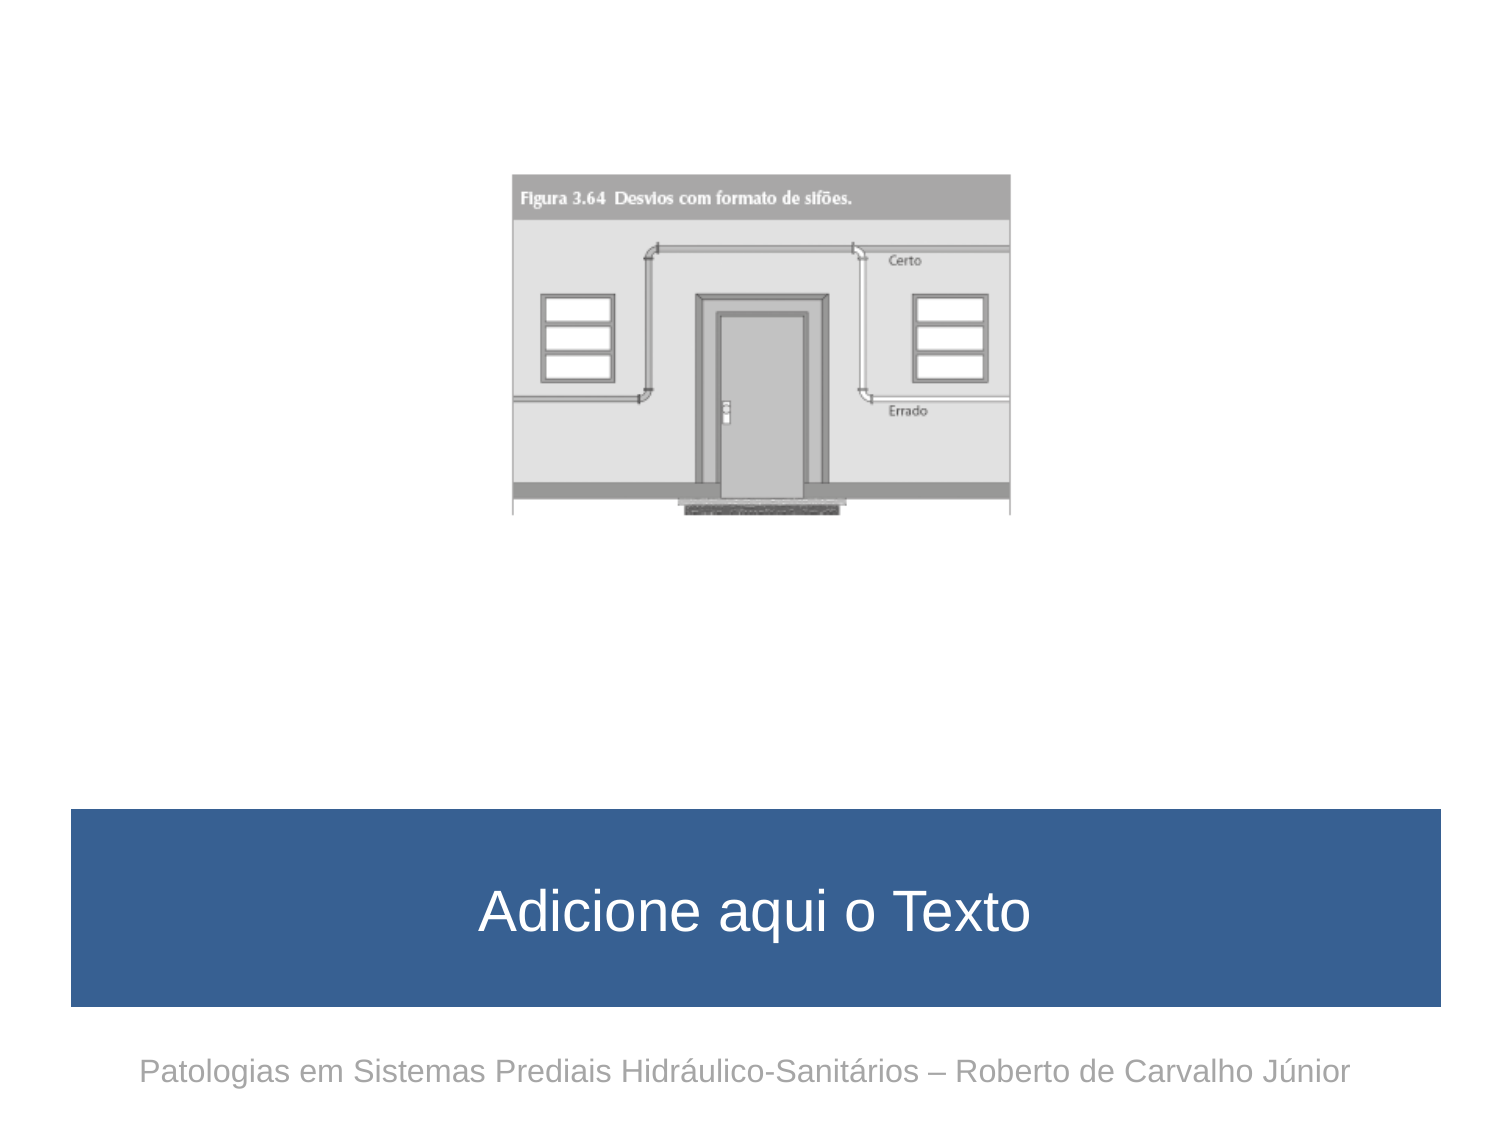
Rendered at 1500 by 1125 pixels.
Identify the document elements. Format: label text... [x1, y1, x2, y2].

text_box Adicione aqui o Texto [70, 808, 1442, 1008]
picture [477, 148, 1023, 528]
footer Patologias em Sistemas Prediais Hidráulico-Sanitários – Roberto de Carvalho Júnior [0, 1042, 1500, 1103]
